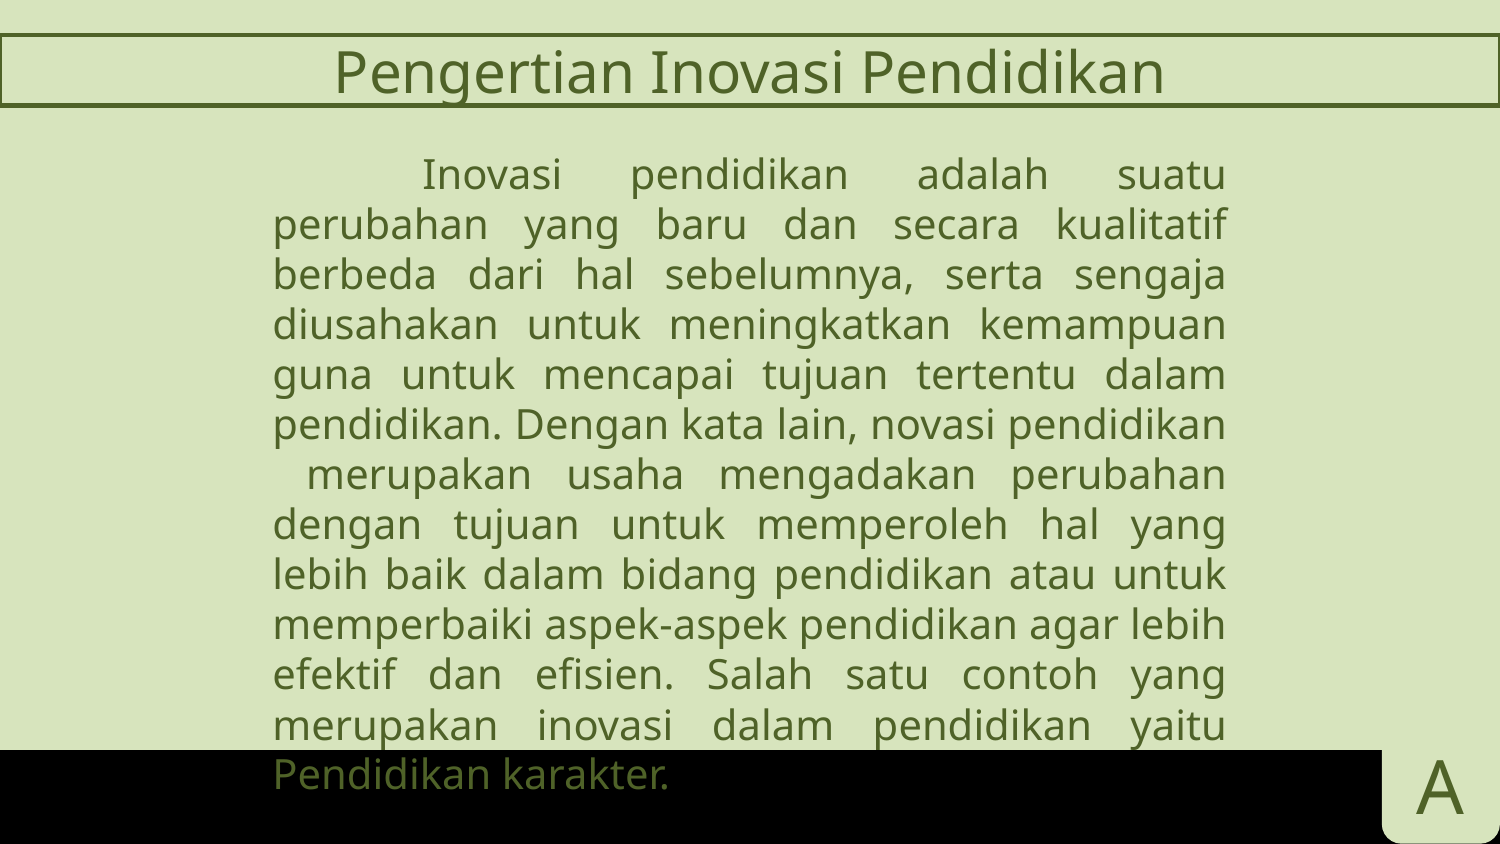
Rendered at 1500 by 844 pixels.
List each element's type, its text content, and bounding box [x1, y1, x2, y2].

text_box Inovasi pendidikan adalah suatu perubahan yang baru dan secara kualitatif berbeda dari hal sebelumnya, serta sengaja diusahakan untuk meningkatkan kemampuan guna untuk mencapai tujuan tertentu dalam pendidikan. Dengan kata lain, novasi pendidikan merupakan usaha mengadakan perubahan dengan tujuan untuk memperoleh hal yang lebih baik dalam bidang pendidikan atau untuk memperbaiki aspek-aspek pendidikan agar lebih efektif dan efisien. Salah satu contoh yang merupakan inovasi dalam pendidikan yaitu Pendidikan karakter. [257, 140, 1243, 806]
text_box [0, 108, 1500, 752]
text_box Pengertian Inovasi Pendidikan [0, 33, 1500, 108]
text_box A [1379, 723, 1500, 844]
text_box [0, 0, 1500, 33]
